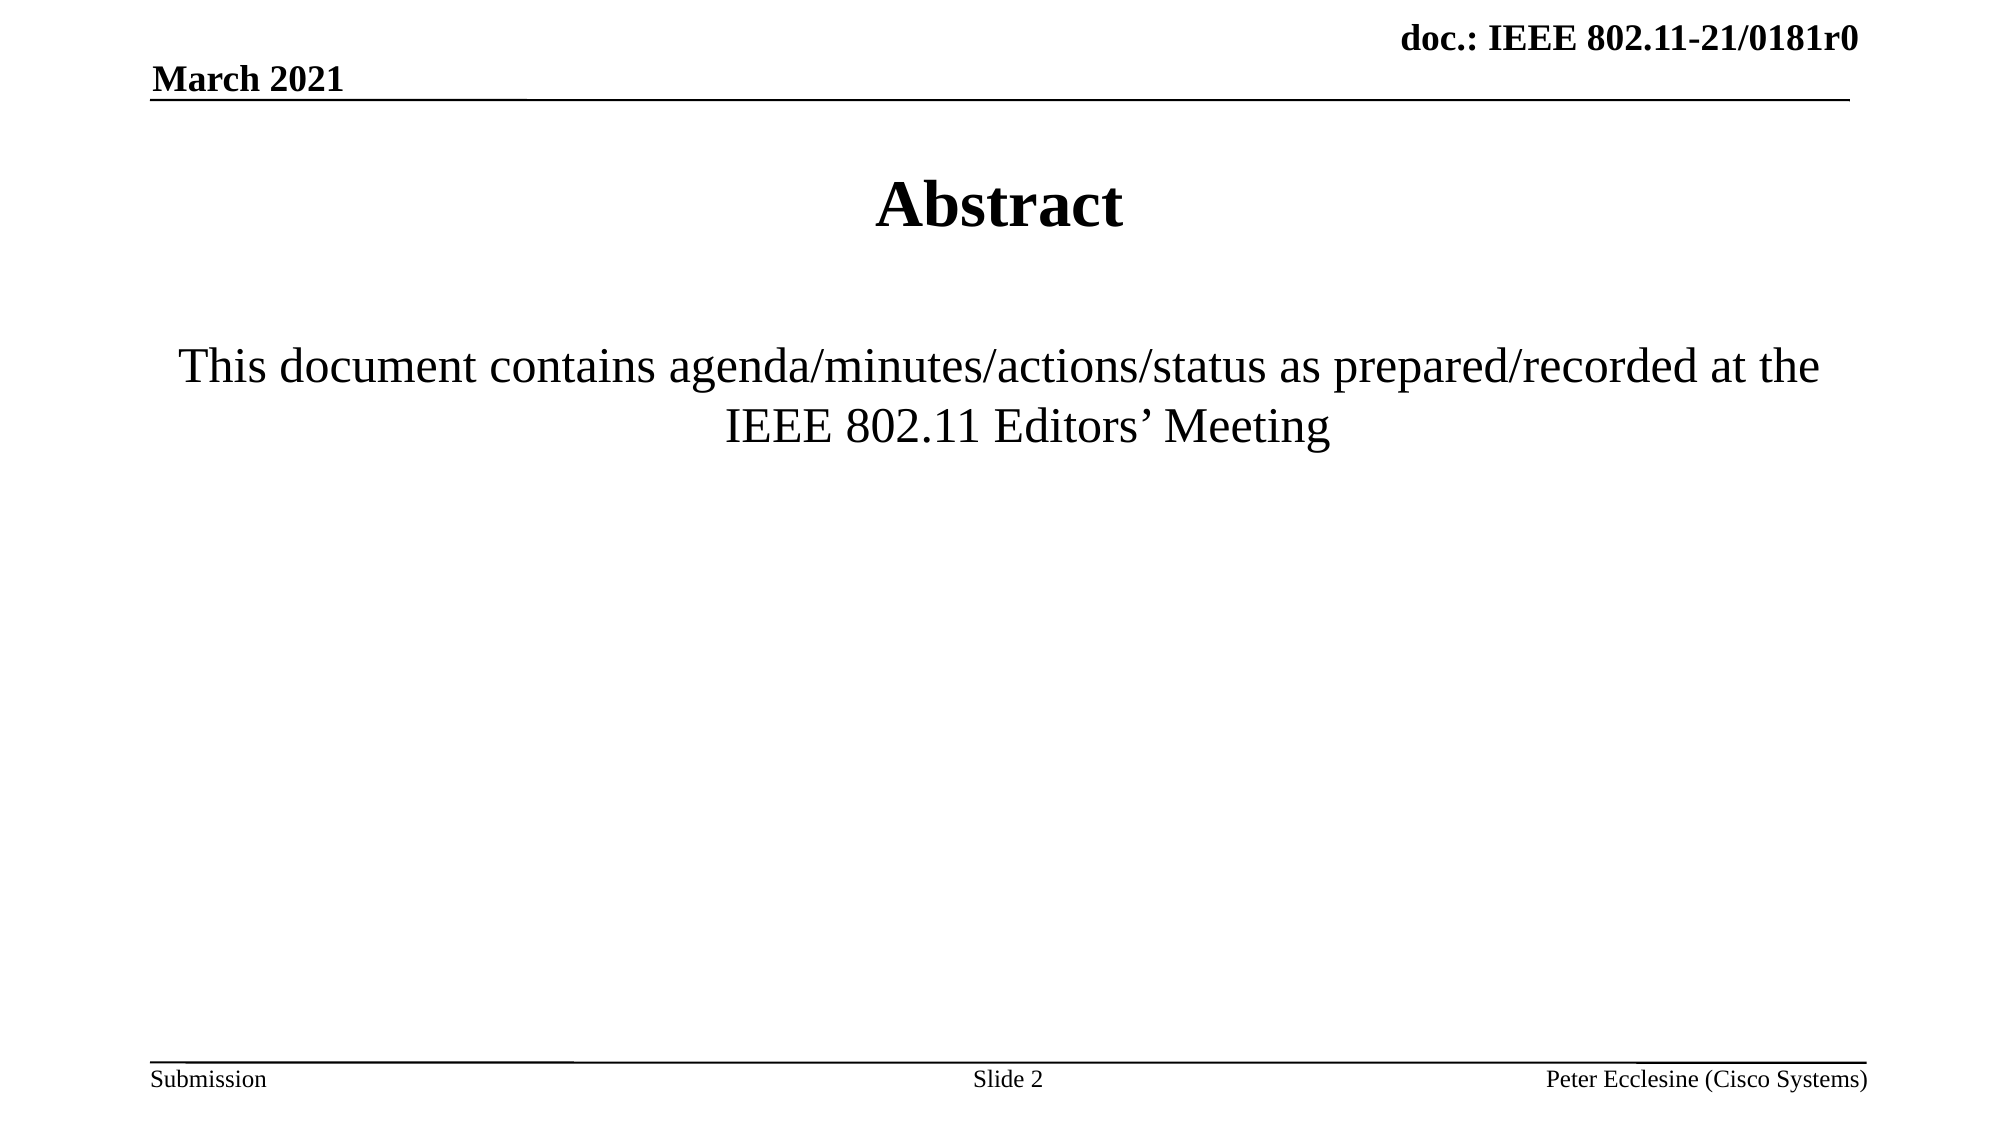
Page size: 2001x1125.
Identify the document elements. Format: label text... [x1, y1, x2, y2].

title Abstract [149, 112, 1850, 288]
slide_number Slide 2 [950, 1061, 1067, 1123]
footer Peter Ecclesine (Cisco Systems) [1171, 1061, 1869, 1093]
list This document contains agenda/minutes/actions/status as prepared/recorded at the IEEE 802.11 Editors’ Meeting [149, 324, 1850, 1000]
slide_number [152, 54, 563, 100]
